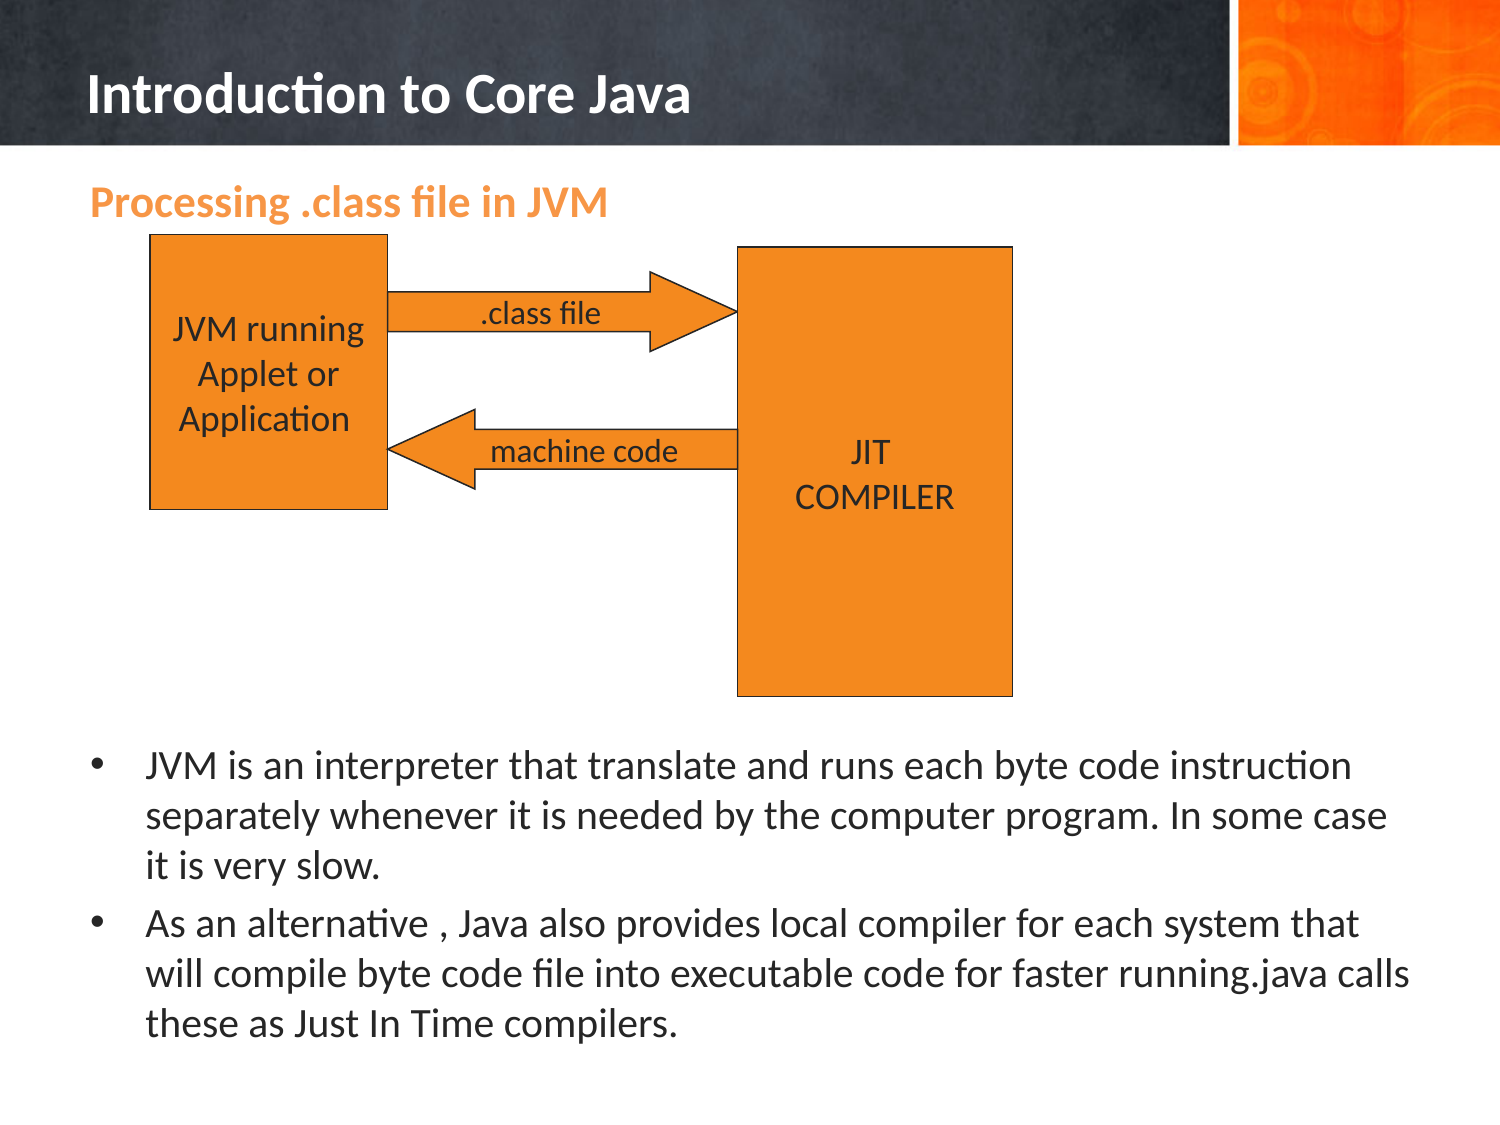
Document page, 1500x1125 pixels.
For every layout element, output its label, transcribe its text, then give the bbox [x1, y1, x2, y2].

text_box JVM running Applet or Application [149, 234, 388, 510]
text_box Processing .class file in JVM JVM is an interpreter that translate and runs each byte code instruction separately whenever it is needed by the computer program. In some case it is very slow. As an alternative , Java also provides local compiler for each system that will compile byte code file into executable code for faster running.java calls these as Just In Time compilers. [75, 164, 1430, 1055]
picture [0, 0, 1500, 1125]
text_box JIT COMPILER [737, 246, 1013, 697]
text_box .class file [387, 271, 737, 352]
text_box machine code [387, 409, 738, 490]
title Introduction to Core Java [71, 12, 1163, 133]
